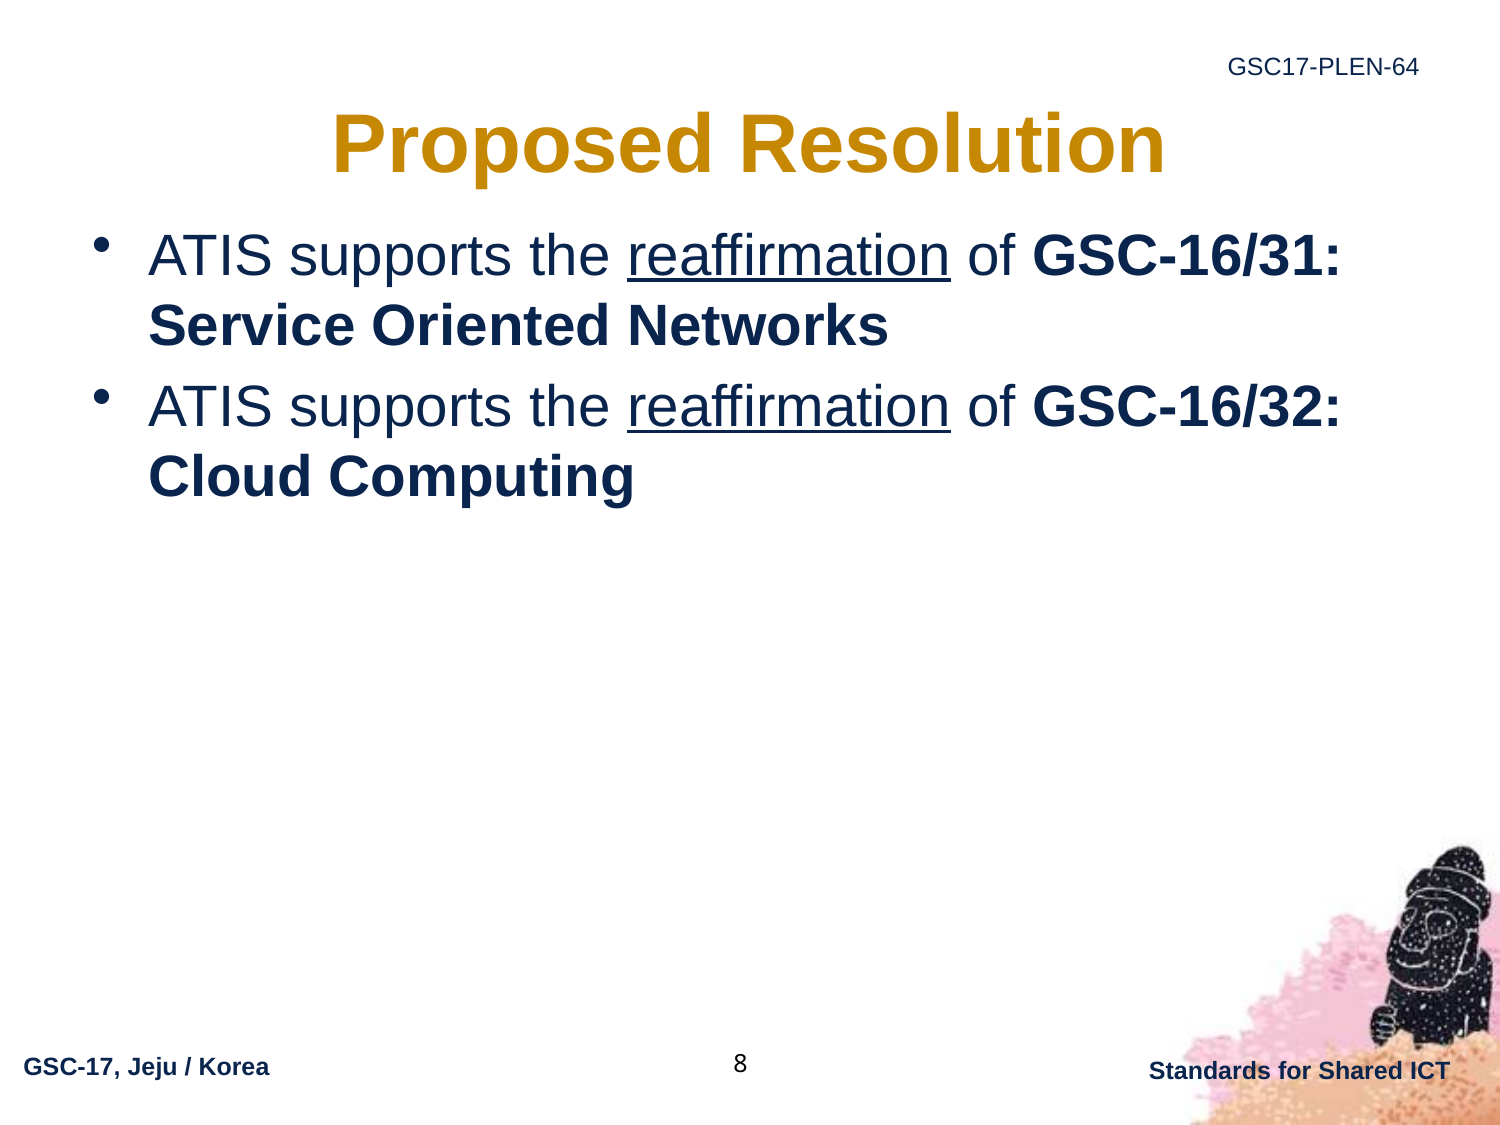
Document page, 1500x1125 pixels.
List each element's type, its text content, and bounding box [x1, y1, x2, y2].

title Proposed Resolution [74, 44, 1426, 233]
list ATIS supports the reaffirmation of GSC-16/31: Service Oriented Networks ATIS supports the reaffirmation of GSC-16/32: Cloud Computing [76, 209, 1427, 750]
slide_number 8 [565, 1039, 916, 1118]
picture [1171, 832, 1500, 1125]
